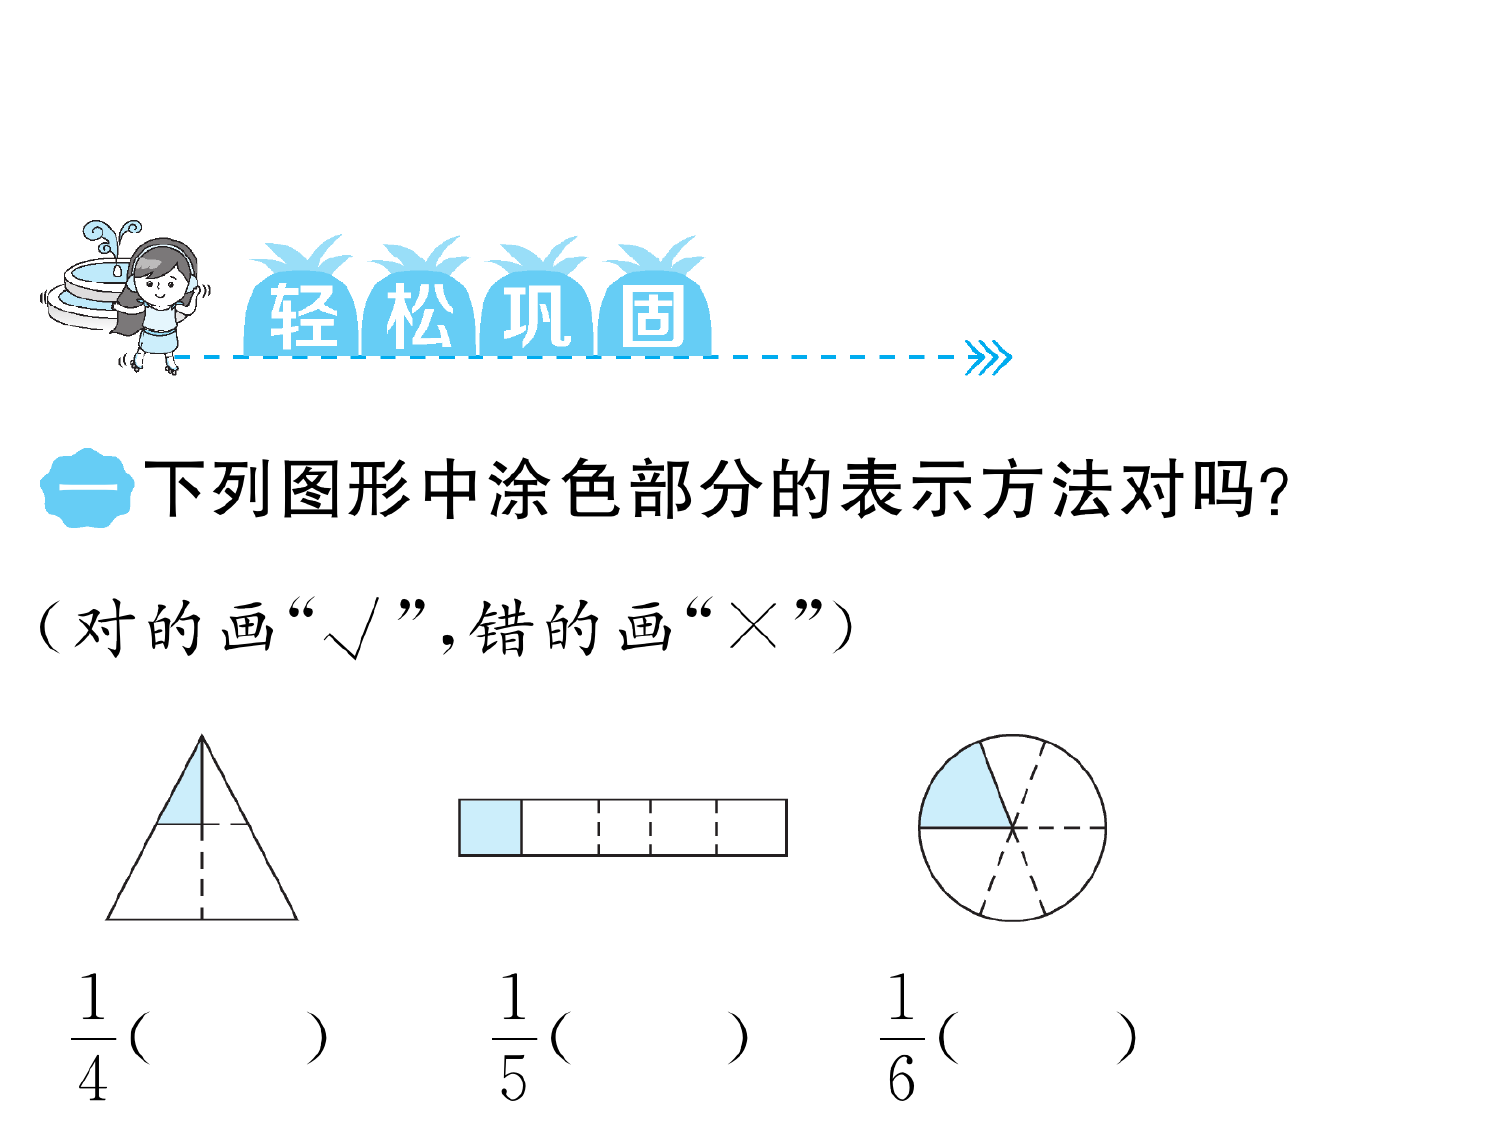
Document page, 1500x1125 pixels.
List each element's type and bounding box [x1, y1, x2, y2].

picture [35, 177, 1311, 1122]
